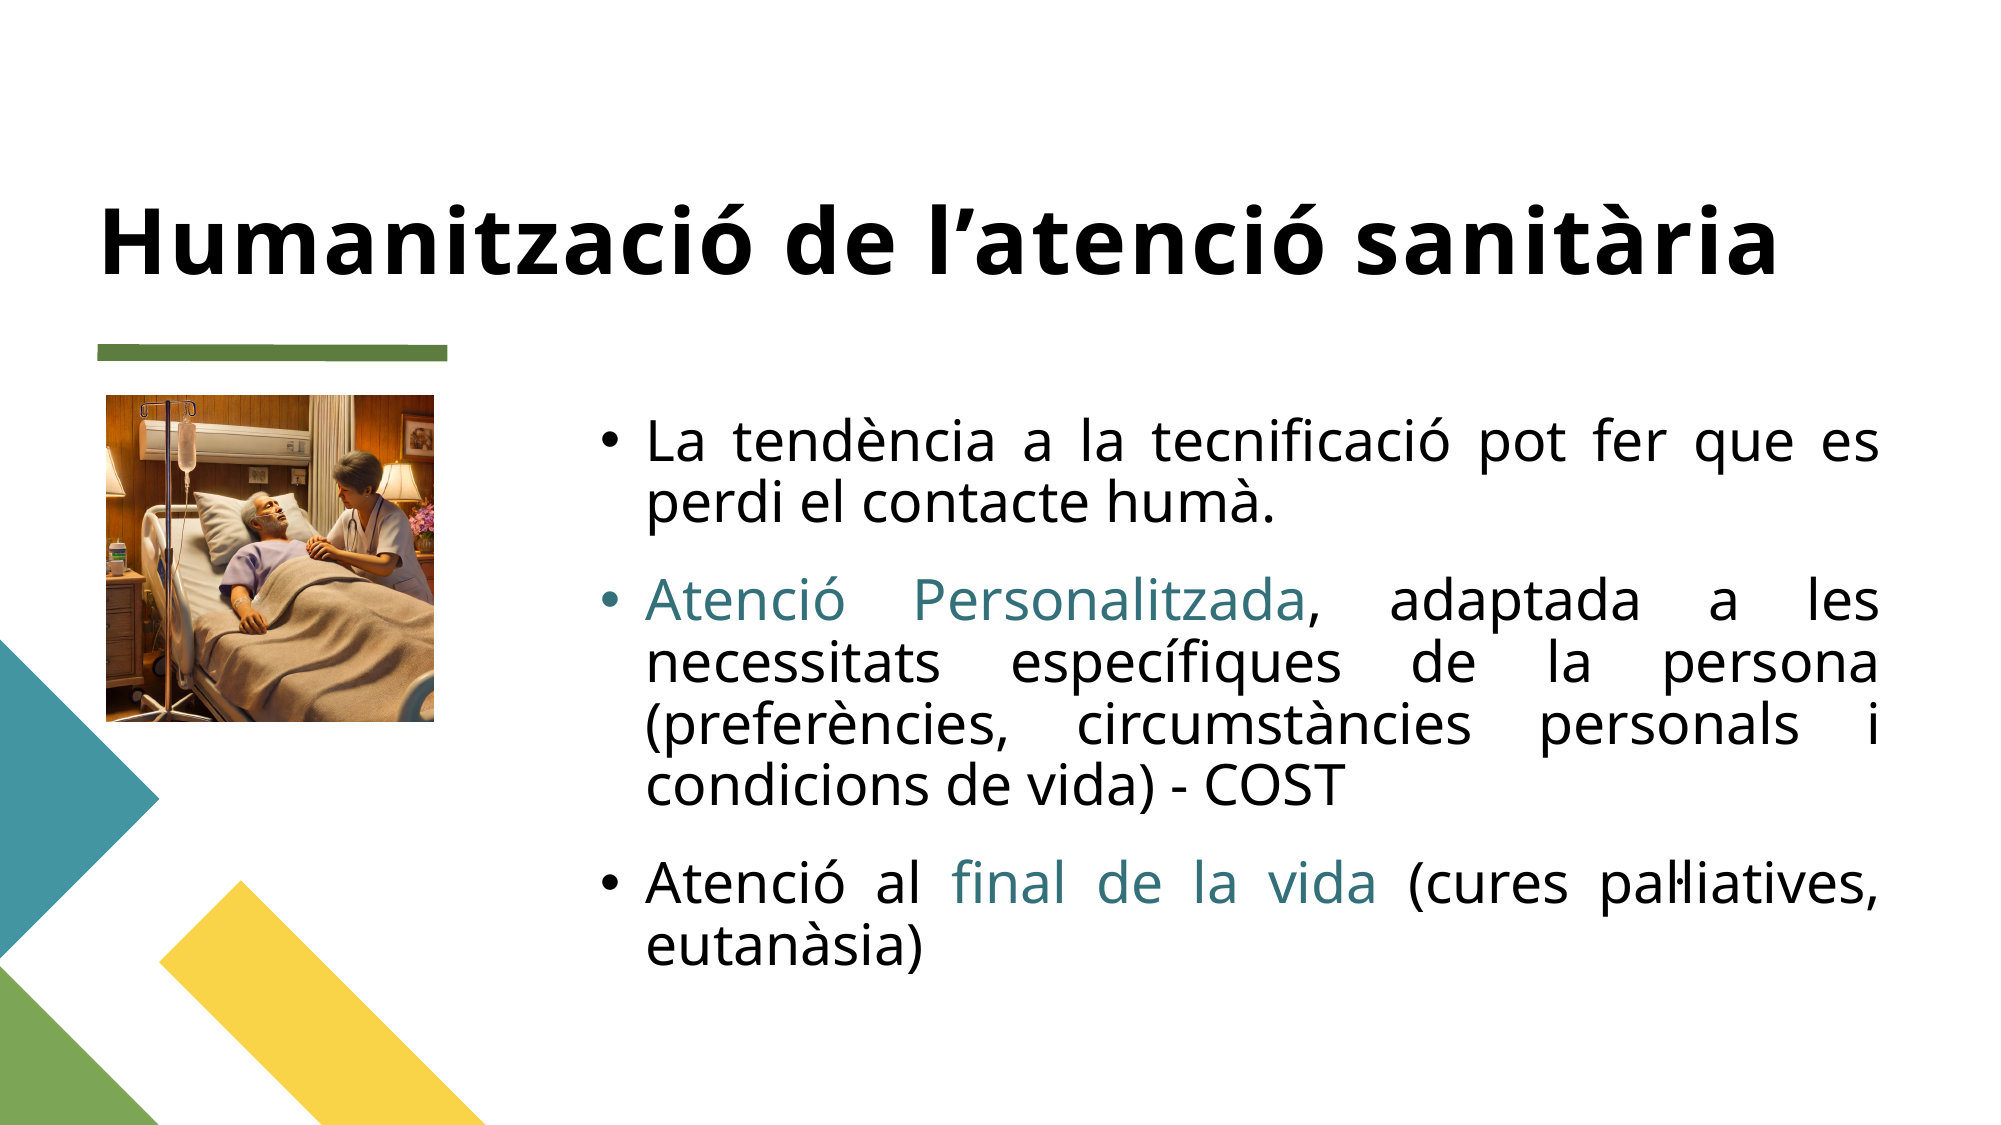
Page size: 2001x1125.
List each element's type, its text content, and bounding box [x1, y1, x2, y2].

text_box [0, 639, 486, 1125]
list La tendència a la tecnificació pot fer que es perdi el contacte humà. Atenció Personalitzada, adaptada a les necessitats específiques de la persona (preferències, circumstàncies personals i condicions de vida) - COST Atenció al final de la vida (cures pal·liatives, eutanàsia) [600, 374, 1882, 982]
title Humanització de l’atenció sanitària [97, 16, 1882, 293]
picture [106, 395, 434, 722]
